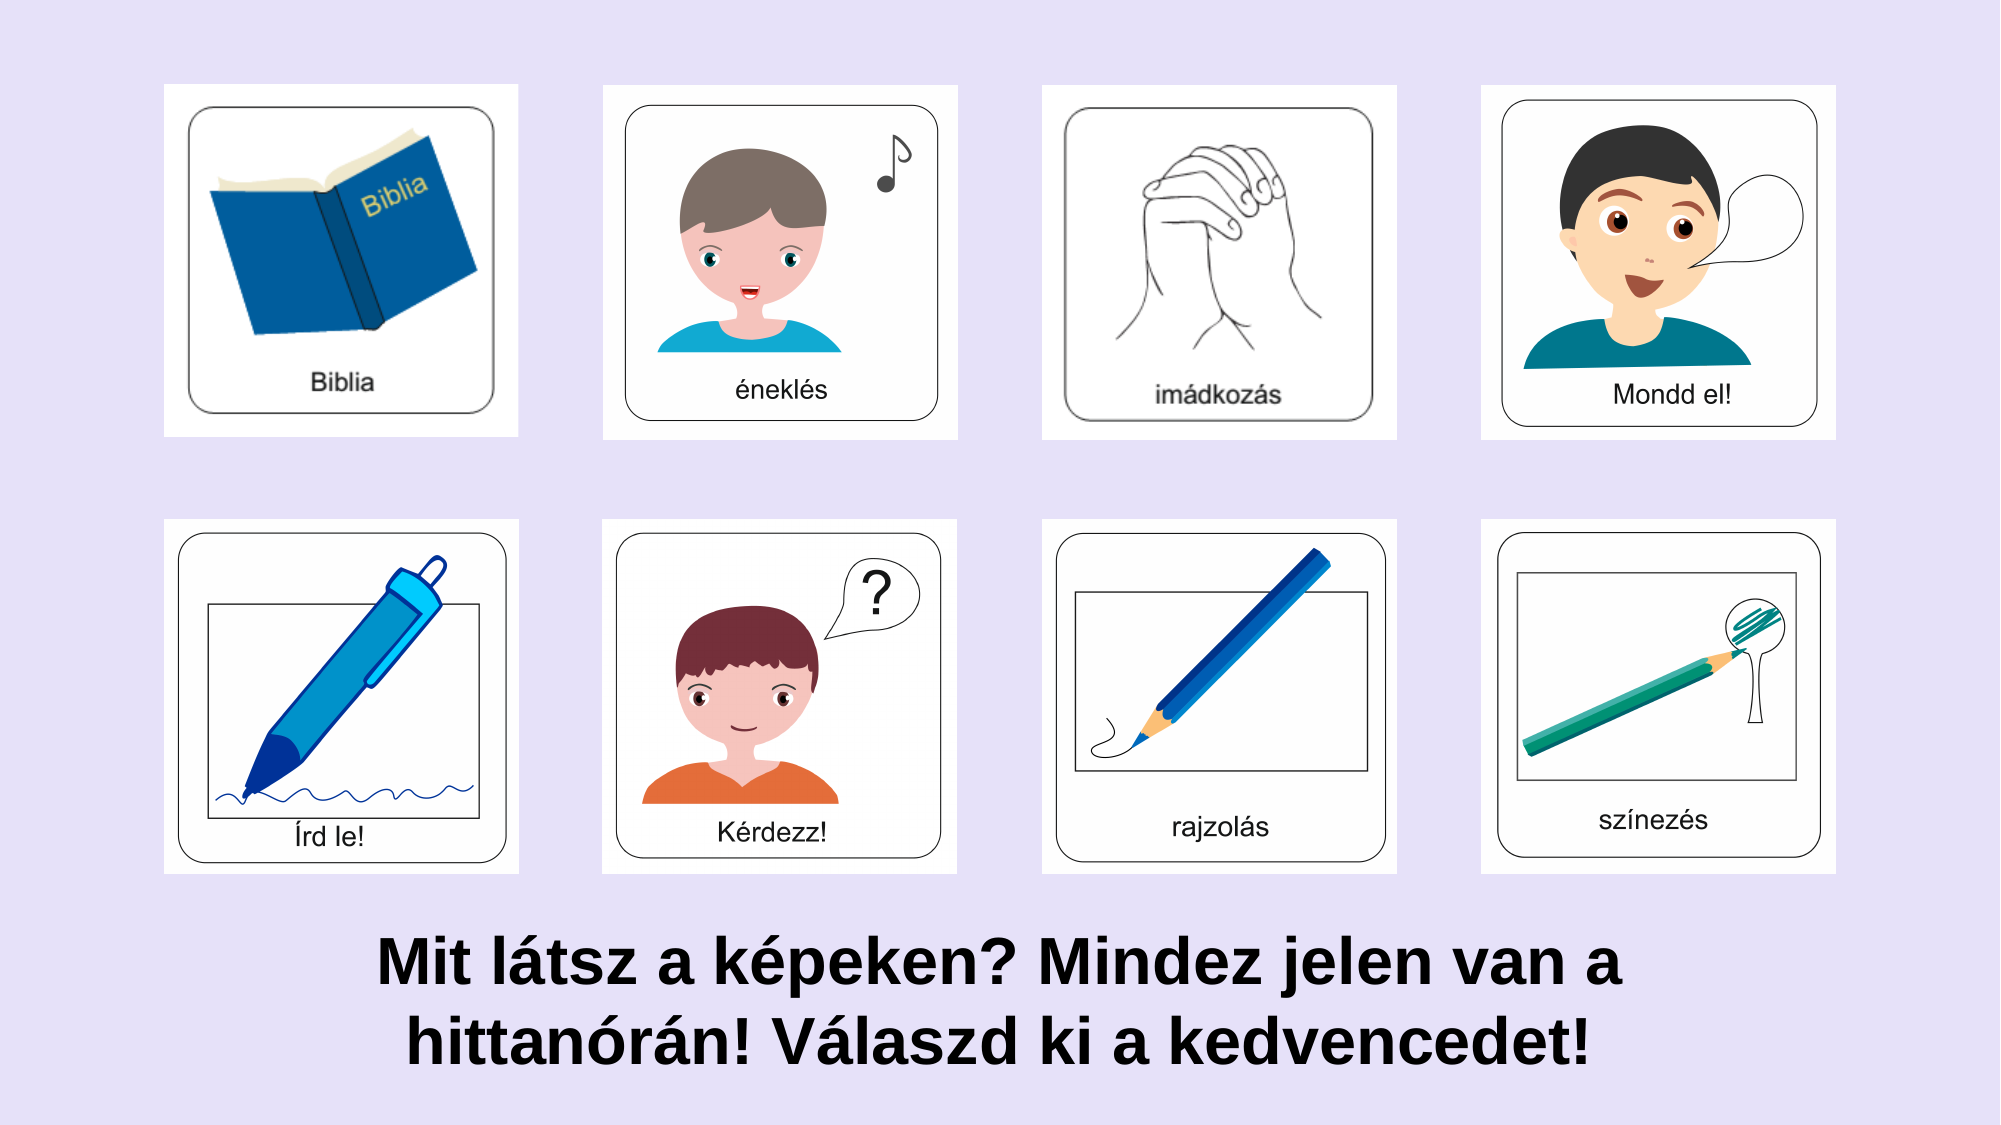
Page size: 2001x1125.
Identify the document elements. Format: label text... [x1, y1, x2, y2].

text_box Mit látsz a képeken? Mindez jelen van a hittanórán! Válaszd ki a kedvencedet! [169, 901, 1830, 1096]
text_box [163, 519, 1837, 875]
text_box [163, 84, 1837, 440]
